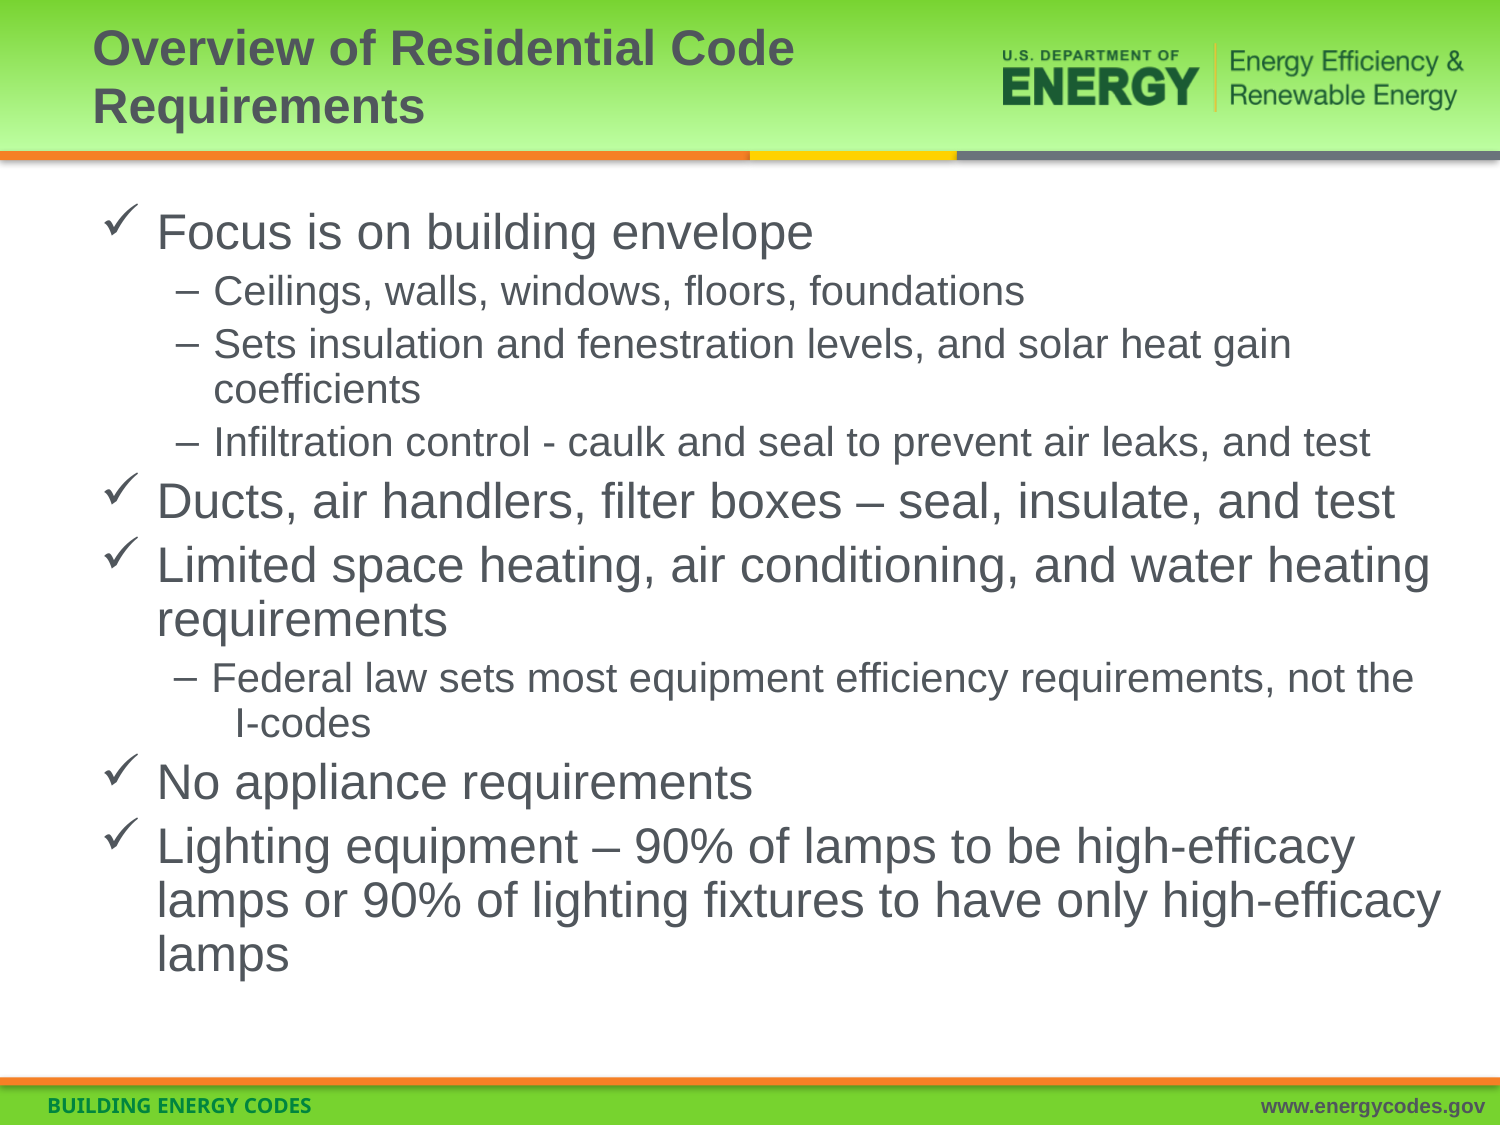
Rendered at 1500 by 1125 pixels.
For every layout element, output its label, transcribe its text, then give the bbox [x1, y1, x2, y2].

picture [1003, 43, 1465, 112]
list Focus is on building envelope Ceilings, walls, windows, floors, foundations Sets insulation and fenestration levels, and solar heat gain coefficients Infiltration control - caulk and seal to prevent air leaks, and test Ducts, air handlers, filter boxes – seal, insulate, and test Limited space heating, air conditioning, and water heating requirements Federal law sets most equipment efficiency requirements, not the I-codes No appliance requirements Lighting equipment – 90% of lamps to be high-efficacy lamps or 90% of lighting fixtures to have only high-efficacy lamps [85, 199, 1464, 1009]
title Overview of Residential Code Requirements [77, 0, 959, 152]
